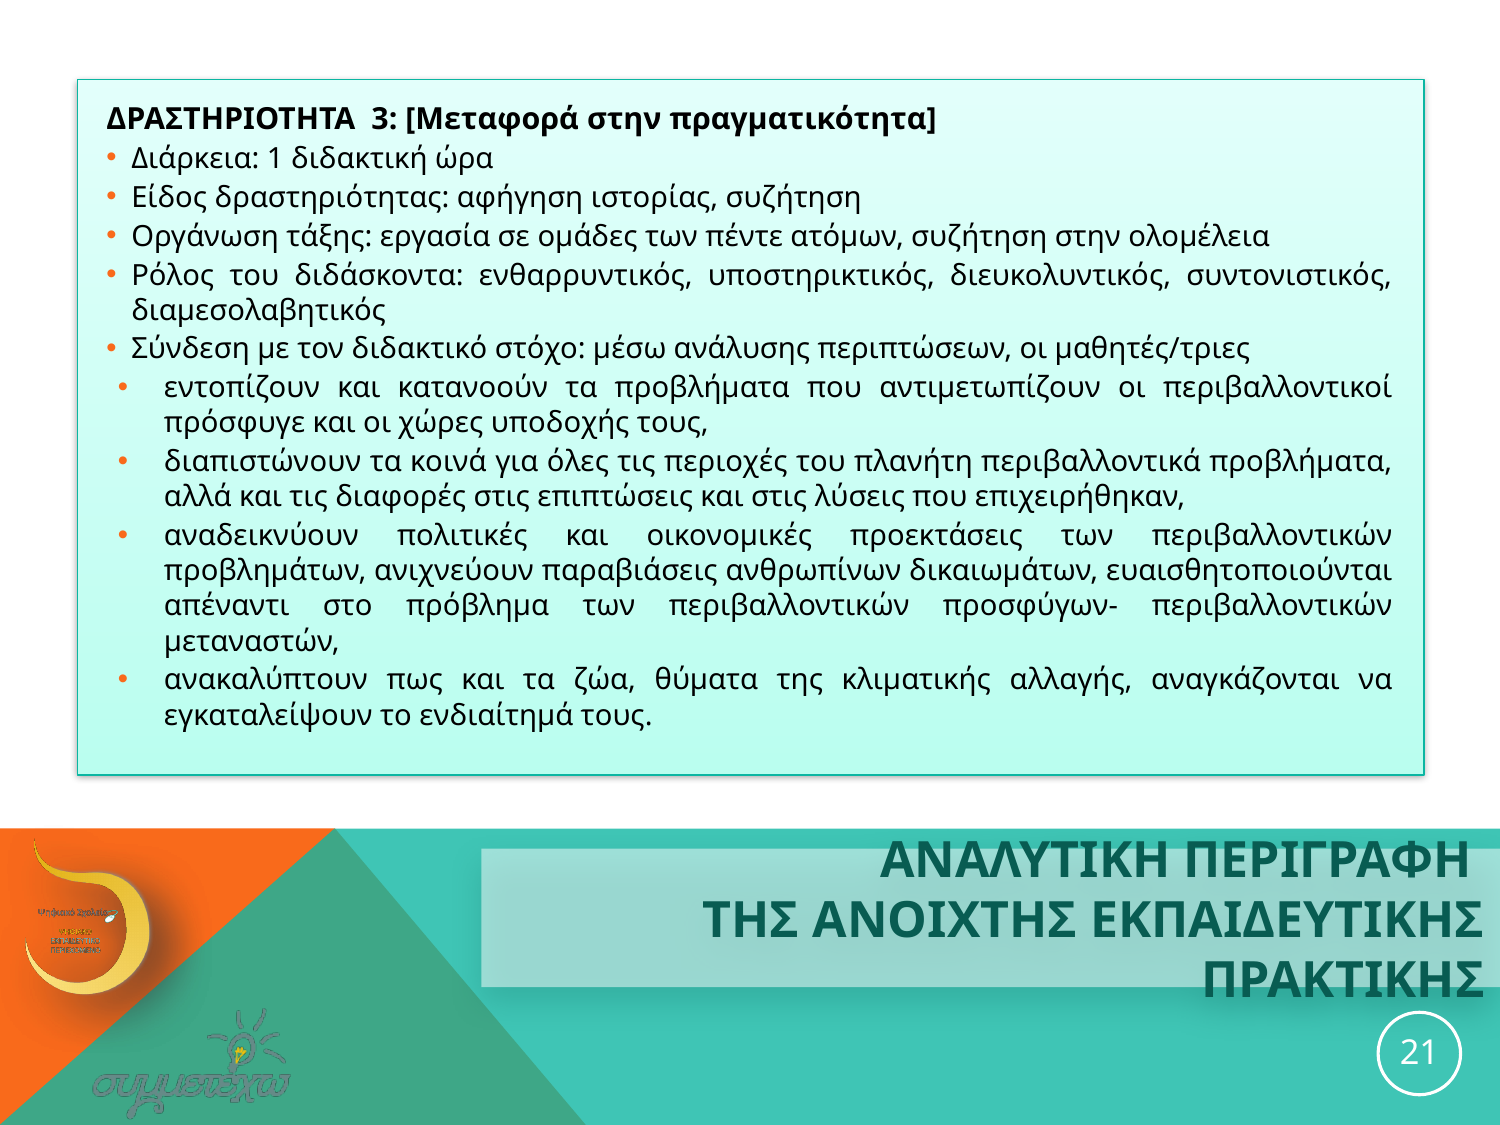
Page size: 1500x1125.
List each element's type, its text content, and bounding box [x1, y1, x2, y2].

picture [18, 831, 155, 1006]
picture [79, 1007, 305, 1121]
list ΔΡΑΣΤΗΡΙΟΤΗΤΑ 3: [Μεταφορά στην πραγματικότητα] Διάρκεια: 1 διδακτική ώρα Είδος δραστηριότητας: αφήγηση ιστορίας, συζήτηση Οργάνωση τάξης: εργασία σε ομάδες των πέντε ατόμων, συζήτηση στην ολομέλεια Ρόλος του διδάσκοντα: ενθαρρυντικός, υποστηρικτικός, διευκολυντικός, συντονιστικός, διαμεσολαβητικός Σύνδεση με τον διδακτικό στόχο: μέσω ανάλυσης περιπτώσεων, οι μαθητές/τριες εντοπίζουν και κατανοούν τα προβλήματα που αντιμετωπίζουν οι περιβαλλοντικοί πρόσφυγε και οι χώρες υποδοχής τους, διαπιστώνουν τα κοινά για όλες τις περιοχές του πλανήτη περιβαλλοντικά προβλήματα, αλλά και τις διαφορές στις επιπτώσεις και στις λύσεις που επιχειρήθηκαν, αναδεικνύουν πολιτικές και οικονομικές προεκτάσεις των περιβαλλοντικών προβλημάτων, ανιχνεύουν παραβιάσεις ανθρωπίνων δικαιωμάτων, ευαισθητοποιούνται απέναντι στο πρόβλημα των περιβαλλοντικών προσφύγων- περιβαλλοντικών μεταναστών, ανακαλύπτουν πως και τα ζώα, θύματα της κλιματικής αλλαγής, αναγκάζονται να εγκαταλείψουν το ενδιαίτημά τους. [91, 91, 1409, 769]
title ΑΝΑΛΥΤΙΚΗ ΠΕΡΙΓΡΑΦΗ ΤΗΣ ανοιχτησ εκπαιδευτικησ ΠΡΑΚΤΙΚΗΣ [481, 848, 1500, 988]
slide_number 21 [1376, 1010, 1463, 1097]
